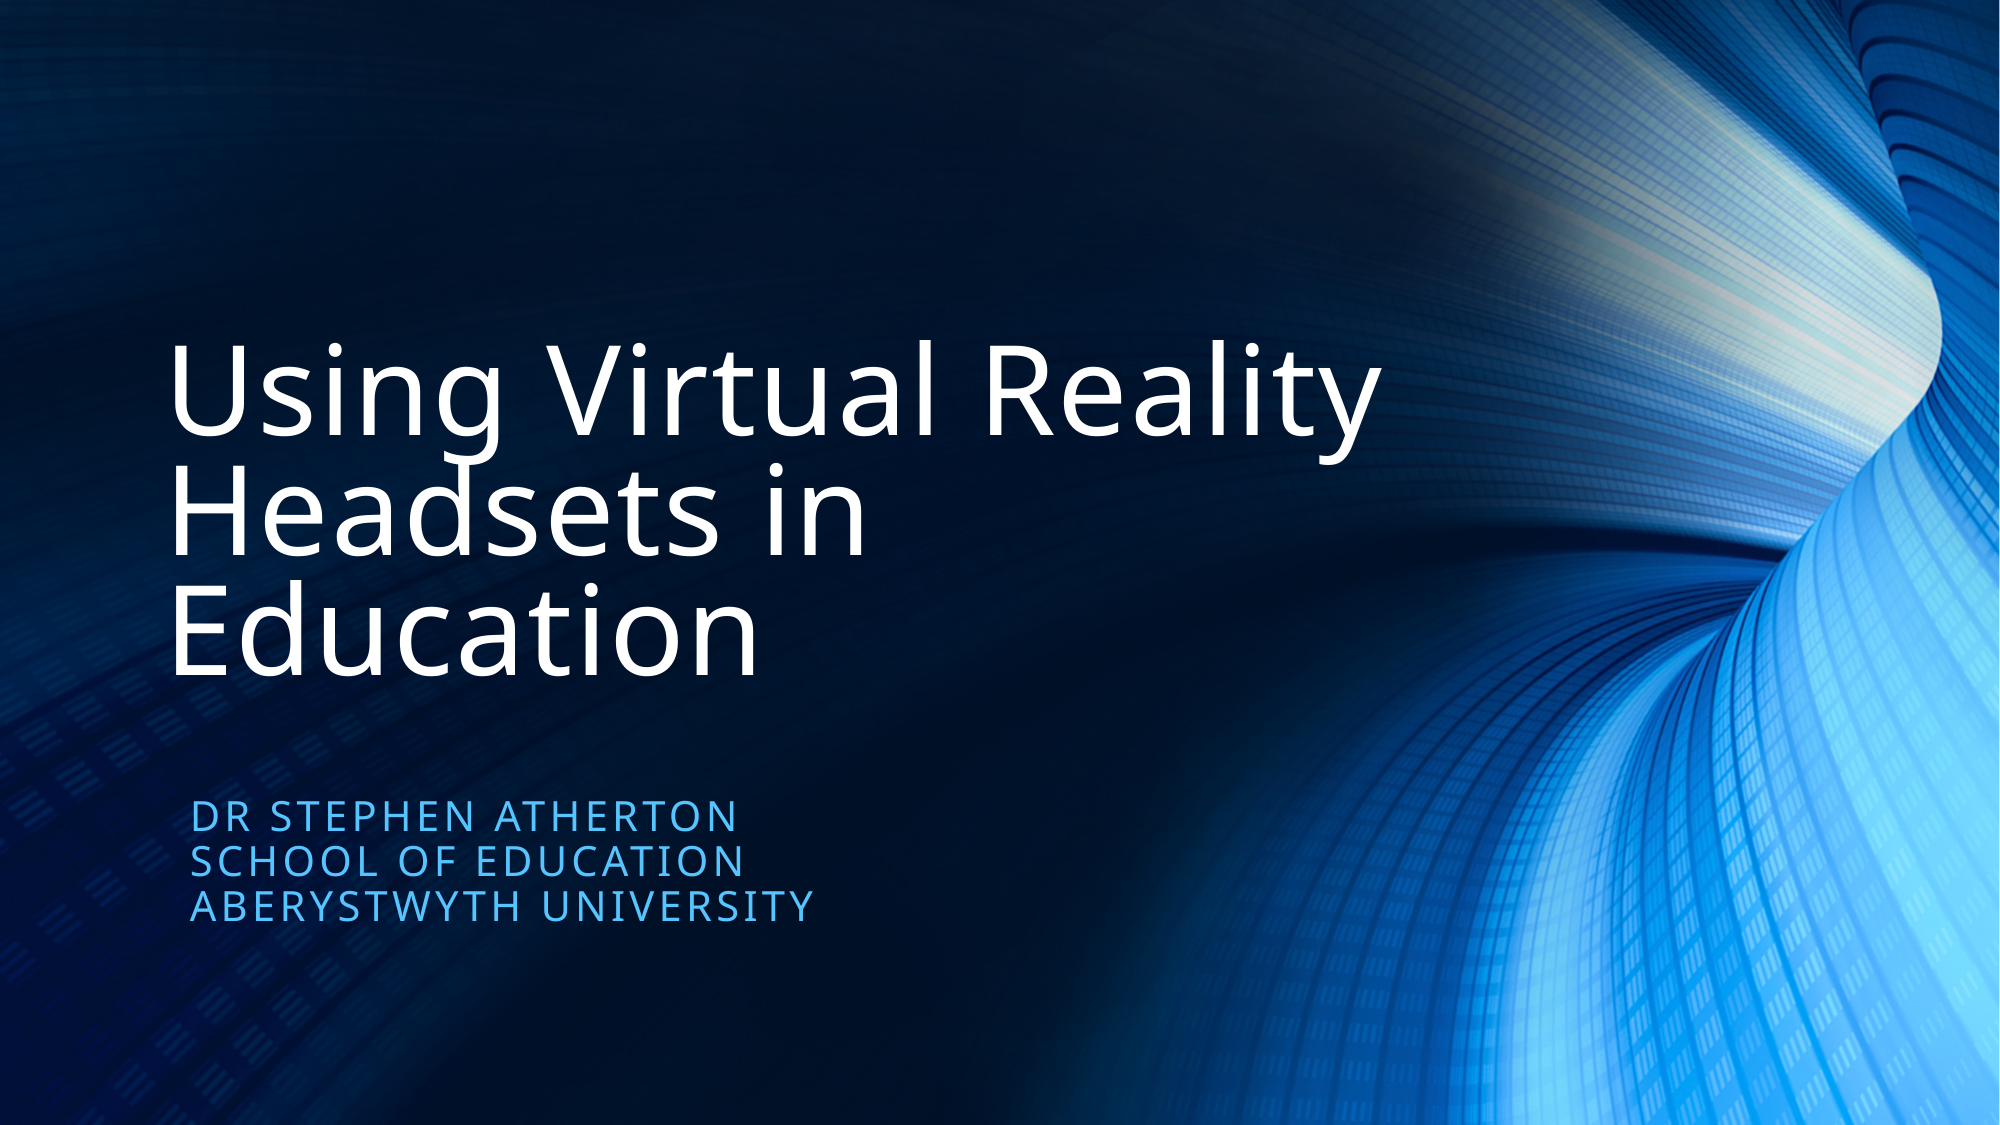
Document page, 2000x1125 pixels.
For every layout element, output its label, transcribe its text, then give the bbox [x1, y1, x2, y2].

subtitle Dr stephen atherton School of education Aberystwyth university [174, 787, 1525, 988]
picture [0, 0, 2000, 1125]
title Using Virtual Reality Headsets in Education [149, 231, 1500, 707]
